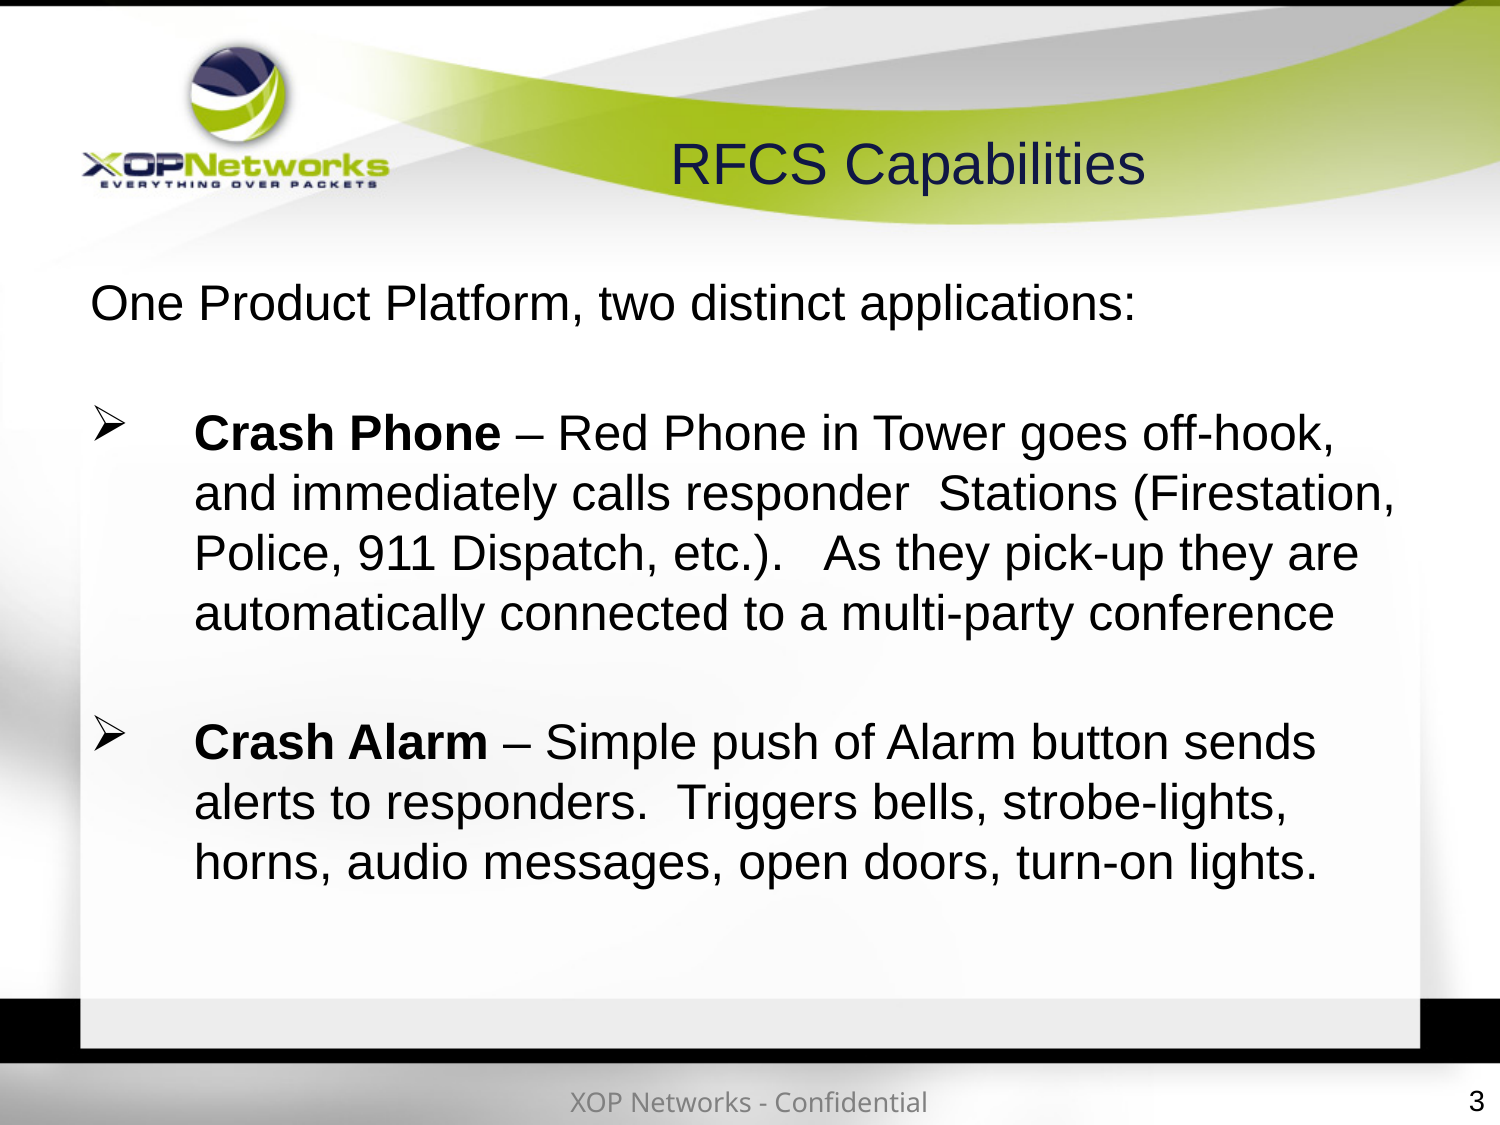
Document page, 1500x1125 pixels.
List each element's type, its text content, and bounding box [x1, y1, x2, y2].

title RFCS Capabilities [655, 113, 1392, 210]
picture [0, 0, 1500, 1125]
footer XOP Networks - Confidential [412, 1077, 1087, 1125]
slide_number 3 [1149, 1074, 1500, 1125]
list One Product Platform, two distinct applications: Crash Phone – Red Phone in Tower goes off-hook, and immediately calls responder Stations (Firestation, Police, 911 Dispatch, etc.). As they pick-up they are automatically connected to a multi-party conference Crash Alarm – Simple push of Alarm button sends alerts to responders. Triggers bells, strobe-lights, horns, audio messages, open doors, turn-on lights. [74, 262, 1426, 1006]
